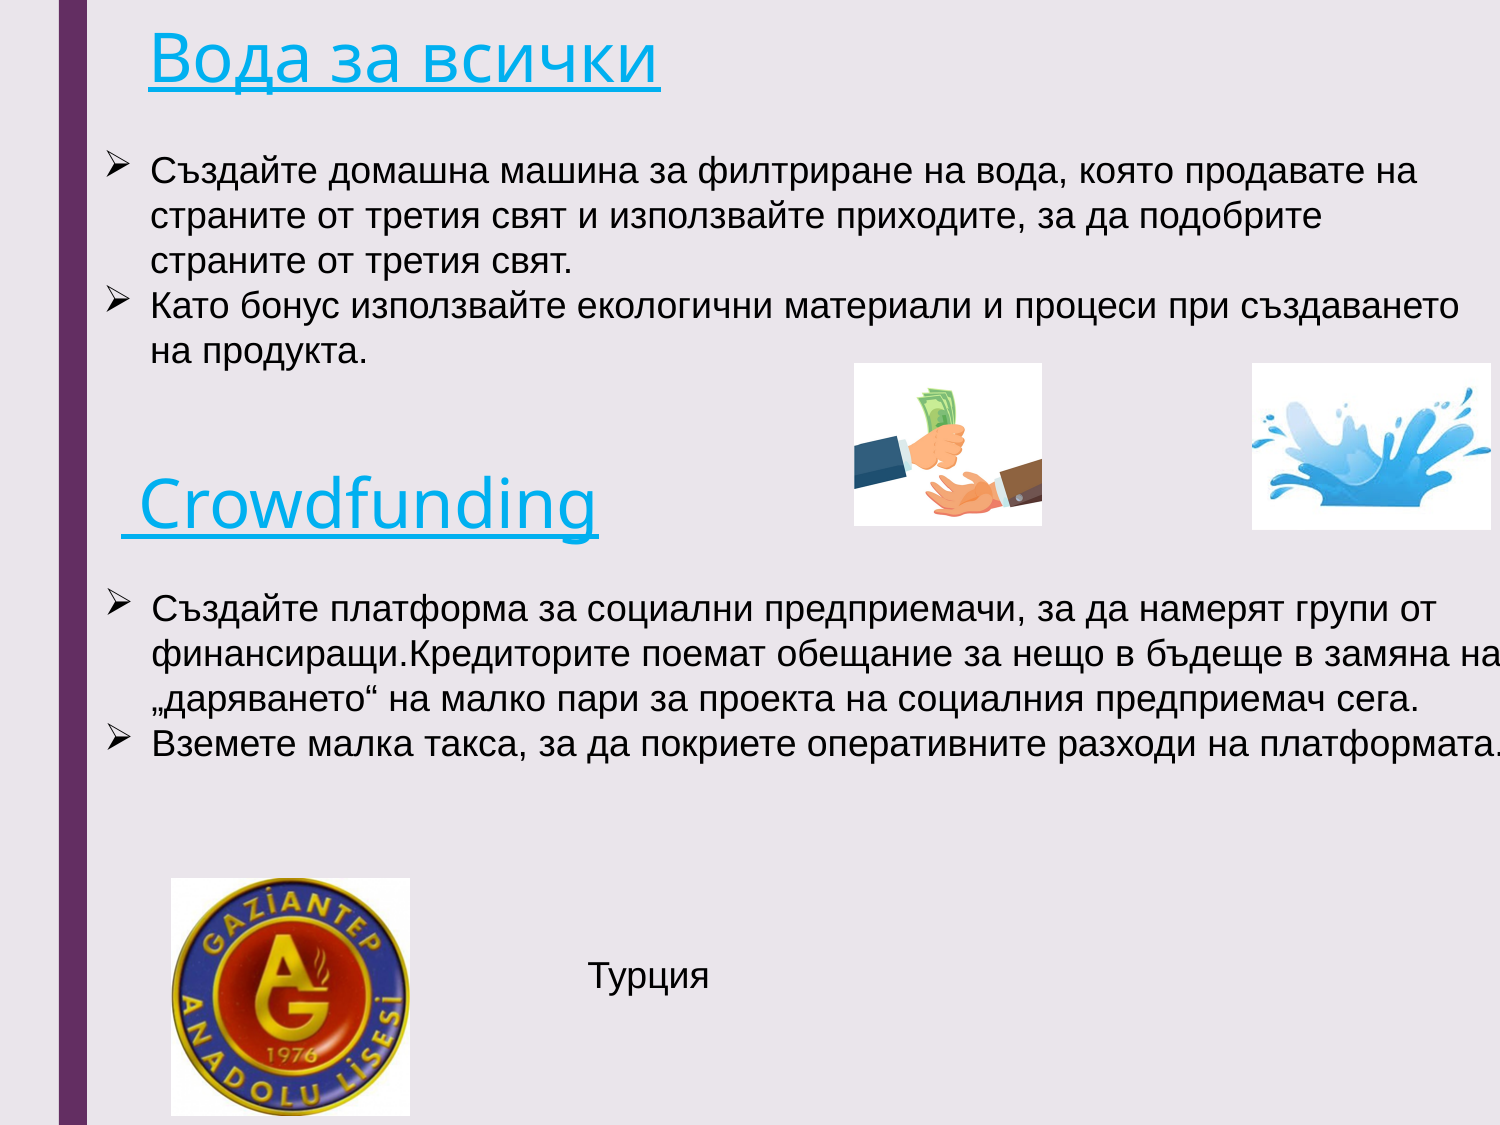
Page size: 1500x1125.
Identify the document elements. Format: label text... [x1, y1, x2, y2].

text_box Създайте домашна машина за филтриране на вода, която продавате на страните от третия свят и използвайте приходите, за да подобрите страните от третия свят. Като бонус използвайте екологични материали и процеси при създаването на продукта. [88, 139, 1500, 379]
text_box Crowdfunding [106, 452, 615, 550]
picture [854, 363, 1042, 526]
text_box Създайте платформа за социални предприемачи, за да намерят групи от финансиращи.Кредиторите поемат обещание за нещо в бъдеще в замяна на „даряването“ на малко пари за проекта на социалния предприемач сега. Вземете малка такса, за да покриете оперативните разходи на платформата. [89, 577, 1500, 772]
picture [1252, 363, 1491, 530]
text_box Вода за всички [133, 5, 676, 104]
picture [171, 878, 410, 1116]
text_box Турция [572, 944, 1323, 1004]
